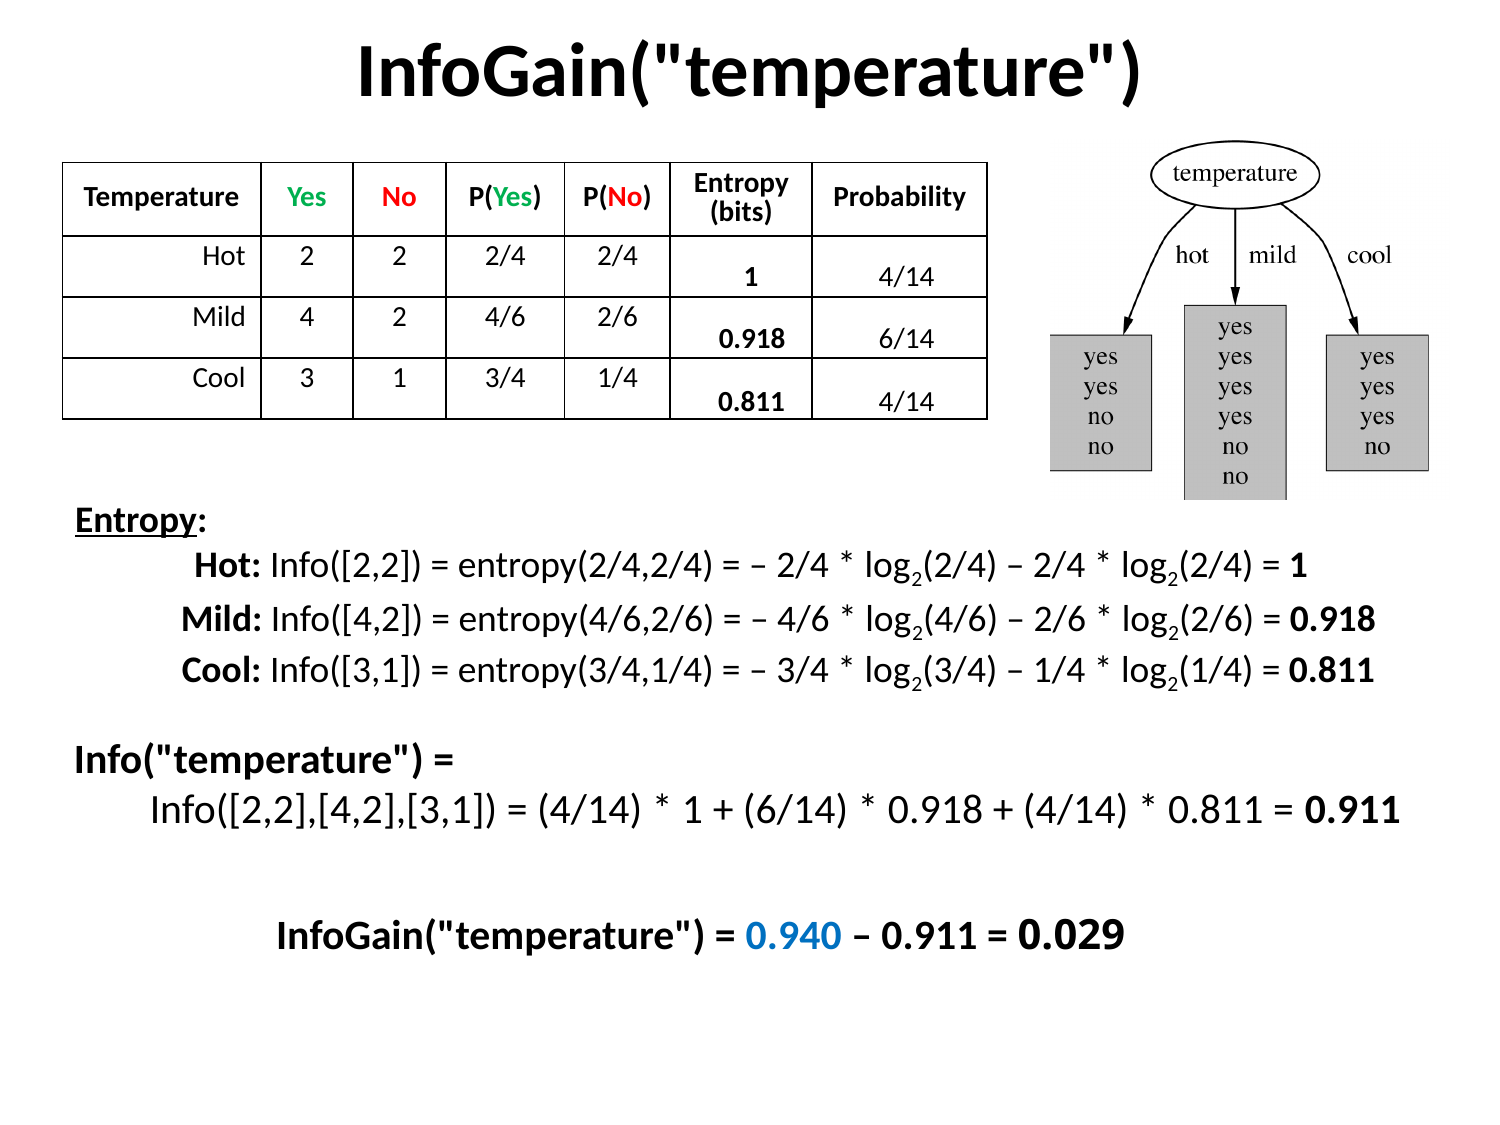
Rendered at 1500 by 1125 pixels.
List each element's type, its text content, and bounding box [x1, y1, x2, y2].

table_cell [671, 359, 811, 418]
table_cell 3/4 [447, 359, 564, 418]
table_header Probability [813, 163, 986, 235]
title InfoGain("temperature") [75, 12, 1425, 121]
text_box 4/14 [864, 249, 950, 300]
text_box 1 [728, 249, 774, 300]
table_cell 3 [262, 359, 352, 418]
table_cell 2 [354, 298, 445, 357]
table_cell [813, 359, 986, 418]
text_box Cool: Info([3,1]) = entropy(3/4,1/4) = – 3/4 * log2(3/4) – 1/4 * log2(1/4) = 0.811 [167, 637, 1390, 704]
text_box Mild: Info([4,2]) = entropy(4/6,2/6) = – 4/6 * log2(4/6) – 2/6 * log2(2/6) = 0.918 [166, 586, 1391, 653]
table_cell [813, 298, 986, 357]
table_cell [813, 237, 986, 296]
table_cell Cool [63, 359, 260, 418]
table_cell Mild [63, 298, 260, 357]
table_header No [354, 163, 445, 235]
text_box 4/14 [864, 374, 950, 425]
table_cell [671, 298, 811, 357]
text_box Entropy: Hot: Info([2,2]) = entropy(2/4,2/4) = – 2/4 * log2(2/4) – 2/4 * log2(2/4) = 1 [60, 487, 1324, 599]
table_cell 2/4 [565, 237, 669, 296]
table_cell 2/6 [565, 298, 669, 357]
table_header P(No) [565, 163, 669, 235]
table_header Temperature [63, 163, 260, 235]
text_box 6/14 [864, 312, 950, 363]
table_cell 2 [354, 237, 445, 296]
text_box 0.918 [704, 312, 801, 363]
table_cell 2 [262, 237, 352, 296]
table_header Yes [262, 163, 352, 235]
table_cell 2/4 [447, 237, 564, 296]
table_header P(Yes) [447, 163, 564, 235]
table_header Entropy (bits) [671, 163, 811, 235]
table_cell 1/4 [565, 359, 669, 418]
text_box 0.811 [703, 374, 802, 425]
table_cell 4/6 [447, 298, 564, 357]
text_box InfoGain("temperature") = 0.940 – 0.911 = 0.029 [261, 900, 1141, 965]
table_cell 1 [354, 359, 445, 418]
picture [1049, 139, 1451, 501]
table_cell [671, 237, 811, 296]
table_cell 4 [262, 298, 352, 357]
text_box Info("temperature") = Info([2,2],[4,2],[3,1]) = (4/14) * 1 + (6/14) * 0.918 + (4/14) * 0.811 = 0.911 [59, 724, 1417, 840]
table_cell Hot [63, 237, 260, 296]
